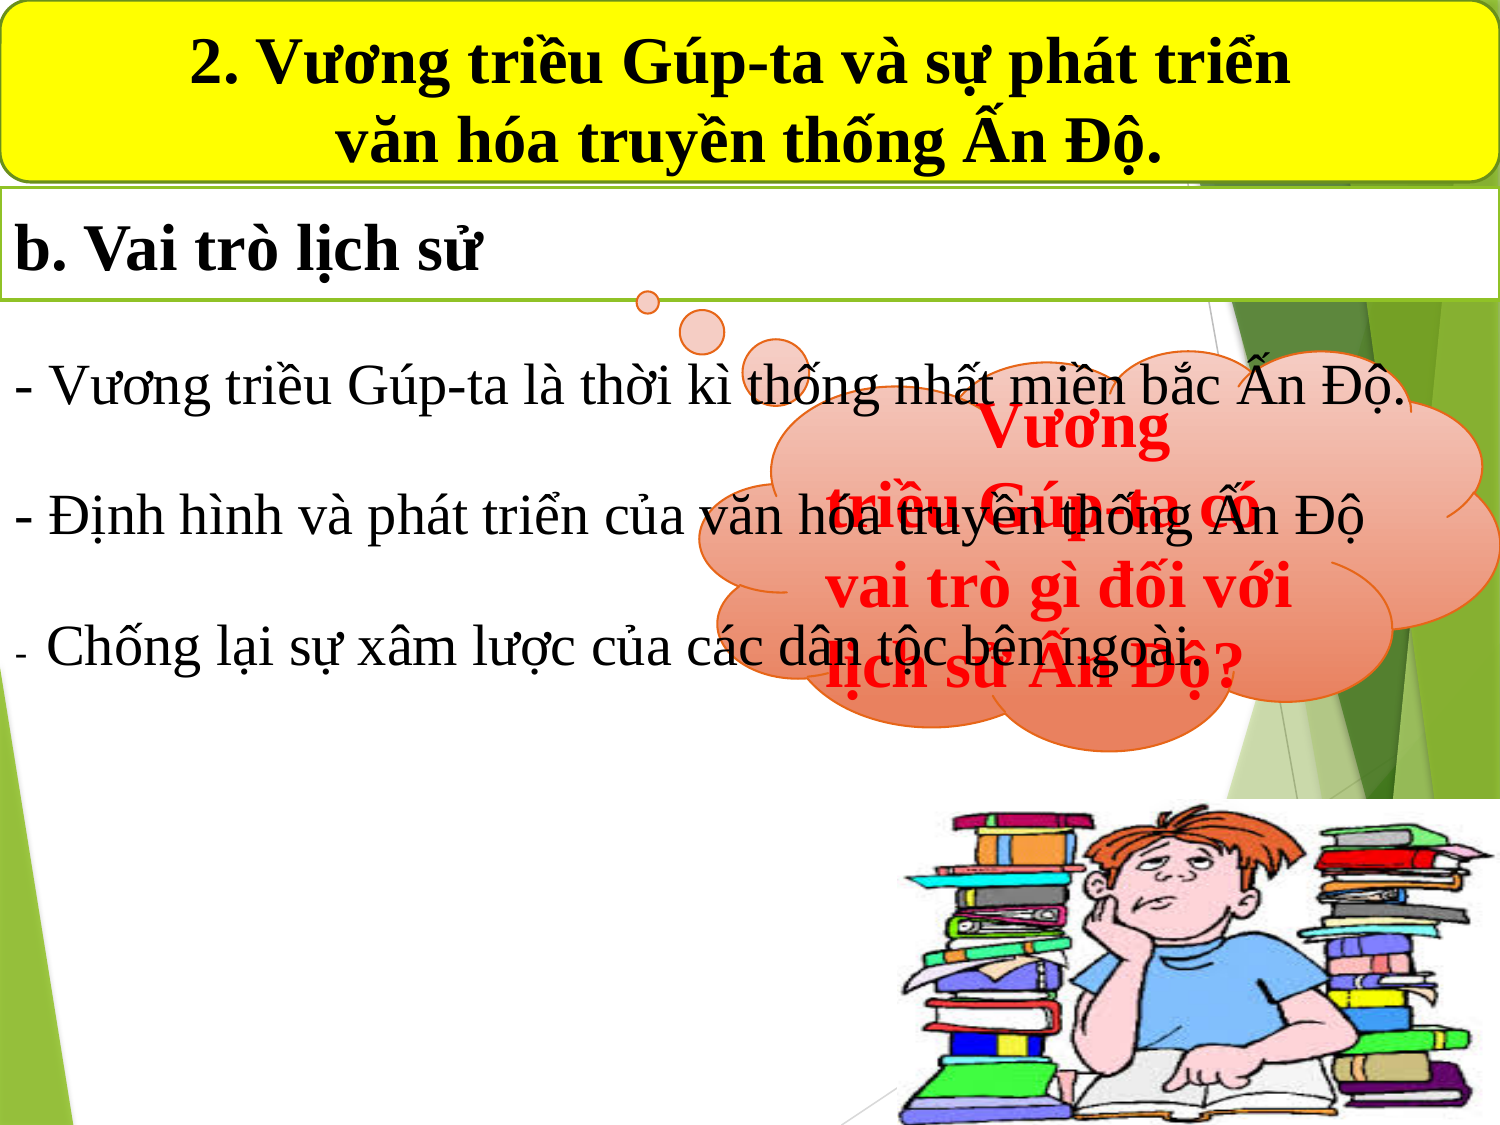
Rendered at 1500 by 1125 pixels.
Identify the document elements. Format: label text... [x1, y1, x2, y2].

text_box Vương triều Gúp-ta có vai trò gì đối với lịch sử Ấn Độ? [701, 554, 1500, 600]
text_box - Vương triều Gúp-ta là thời kì thống nhất miền bắc Ấn Độ. [0, 339, 1500, 424]
picture [897, 799, 1500, 1125]
text_box Vương triều Gúp-ta có vai trò gì đối với lịch sử Ấn Độ? [812, 685, 1357, 753]
text_box Vương triều Gúp-ta có vai trò gì đối với lịch sử Ấn Độ? [770, 424, 1484, 468]
text_box b. Vai trò lịch sử [0, 186, 1500, 302]
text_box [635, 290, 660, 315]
text_box Vương triều Gúp-ta có vai trò gì đối với lịch sử Ấn Độ? [678, 309, 726, 339]
text_box - Định hình và phát triển của văn hóa truyền thống Ấn Độ [0, 468, 1500, 554]
text_box 2. Vương triều Gúp-ta và sự phát triển văn hóa truyền thống Ấn Độ. [0, 0, 1500, 184]
text_box - Chống lại sự xâm lược của các dân tộc bên ngoài. [0, 600, 1500, 685]
